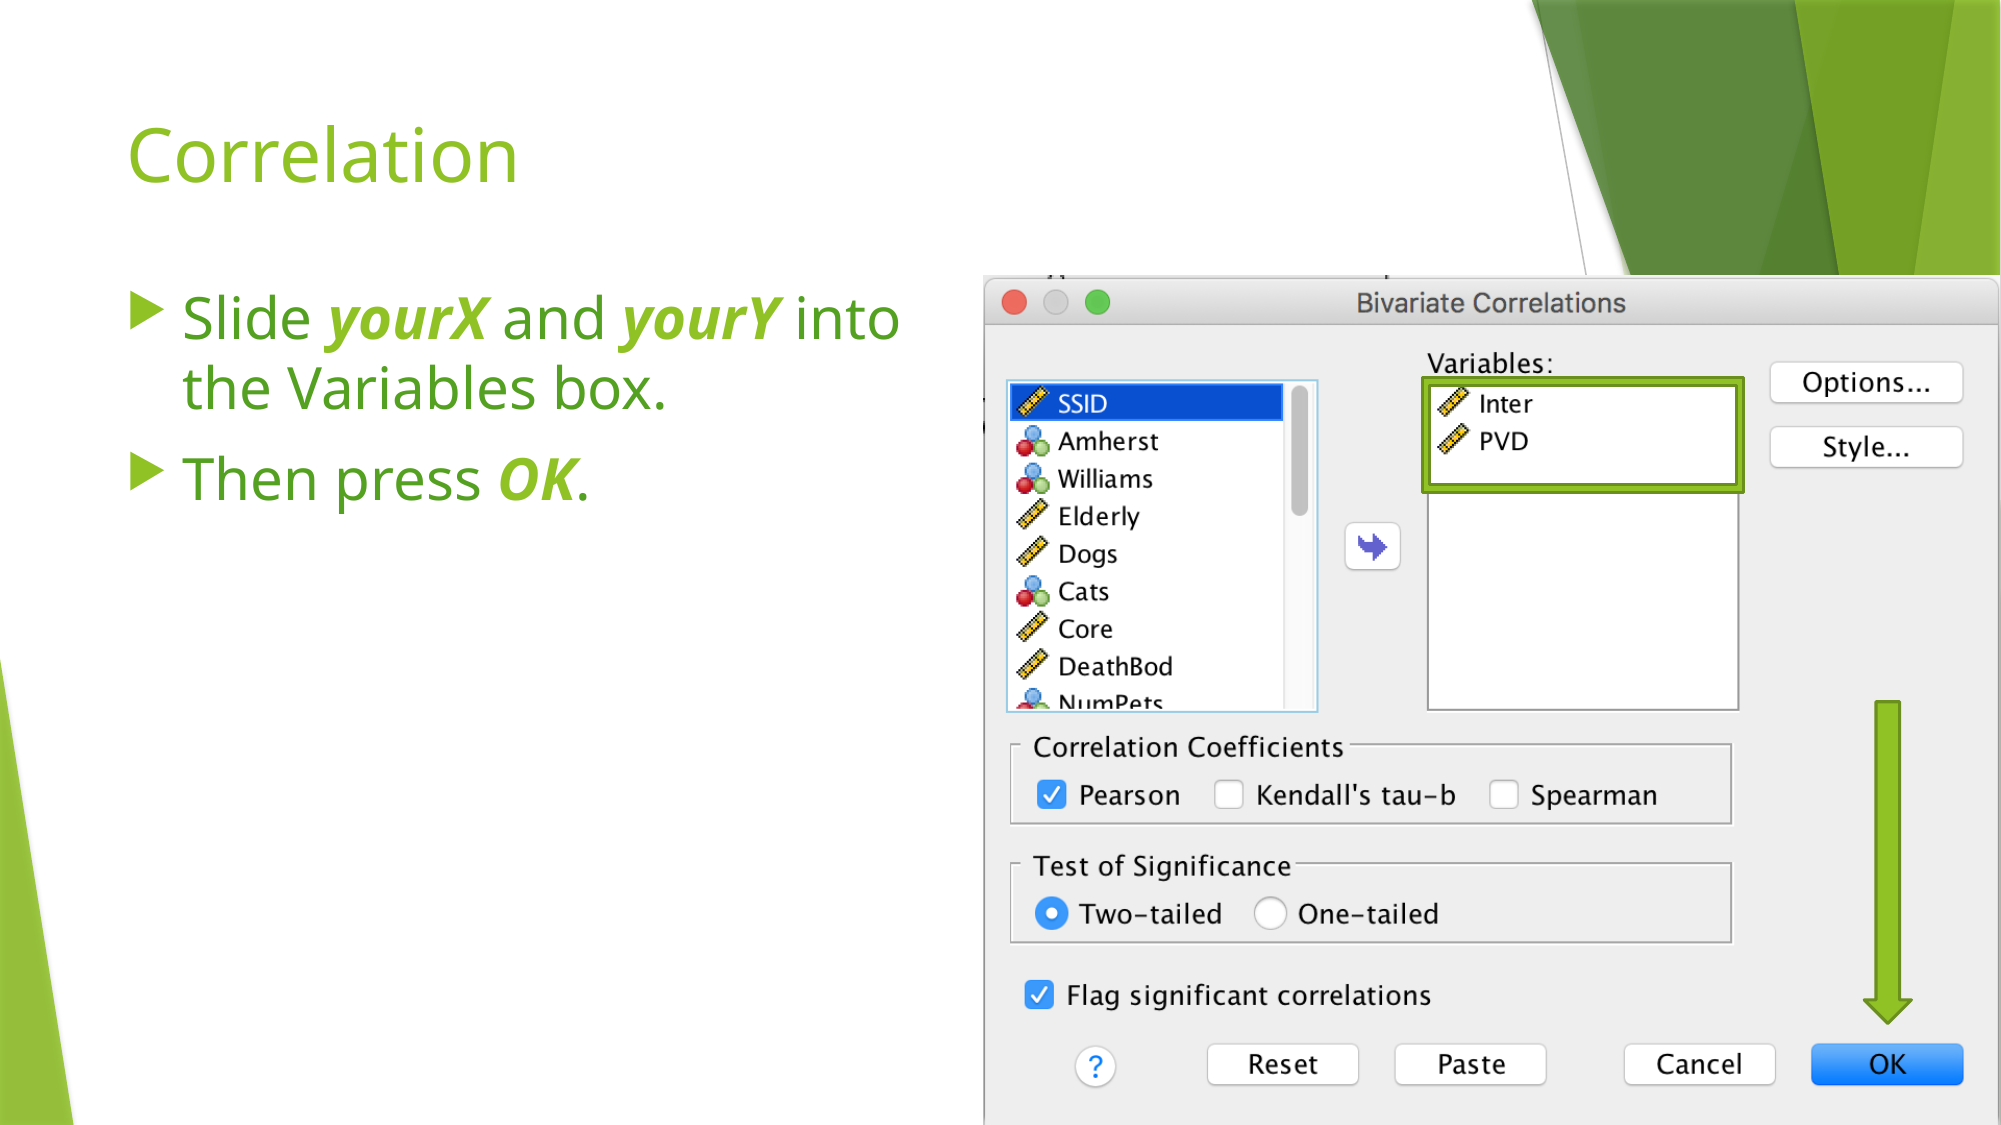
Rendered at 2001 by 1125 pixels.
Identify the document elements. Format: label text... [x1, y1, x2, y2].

list Slide yourX and yourY into the Variables box. Then press OK. [111, 273, 973, 791]
picture [982, 275, 2000, 1125]
title Correlation [111, 99, 1522, 317]
